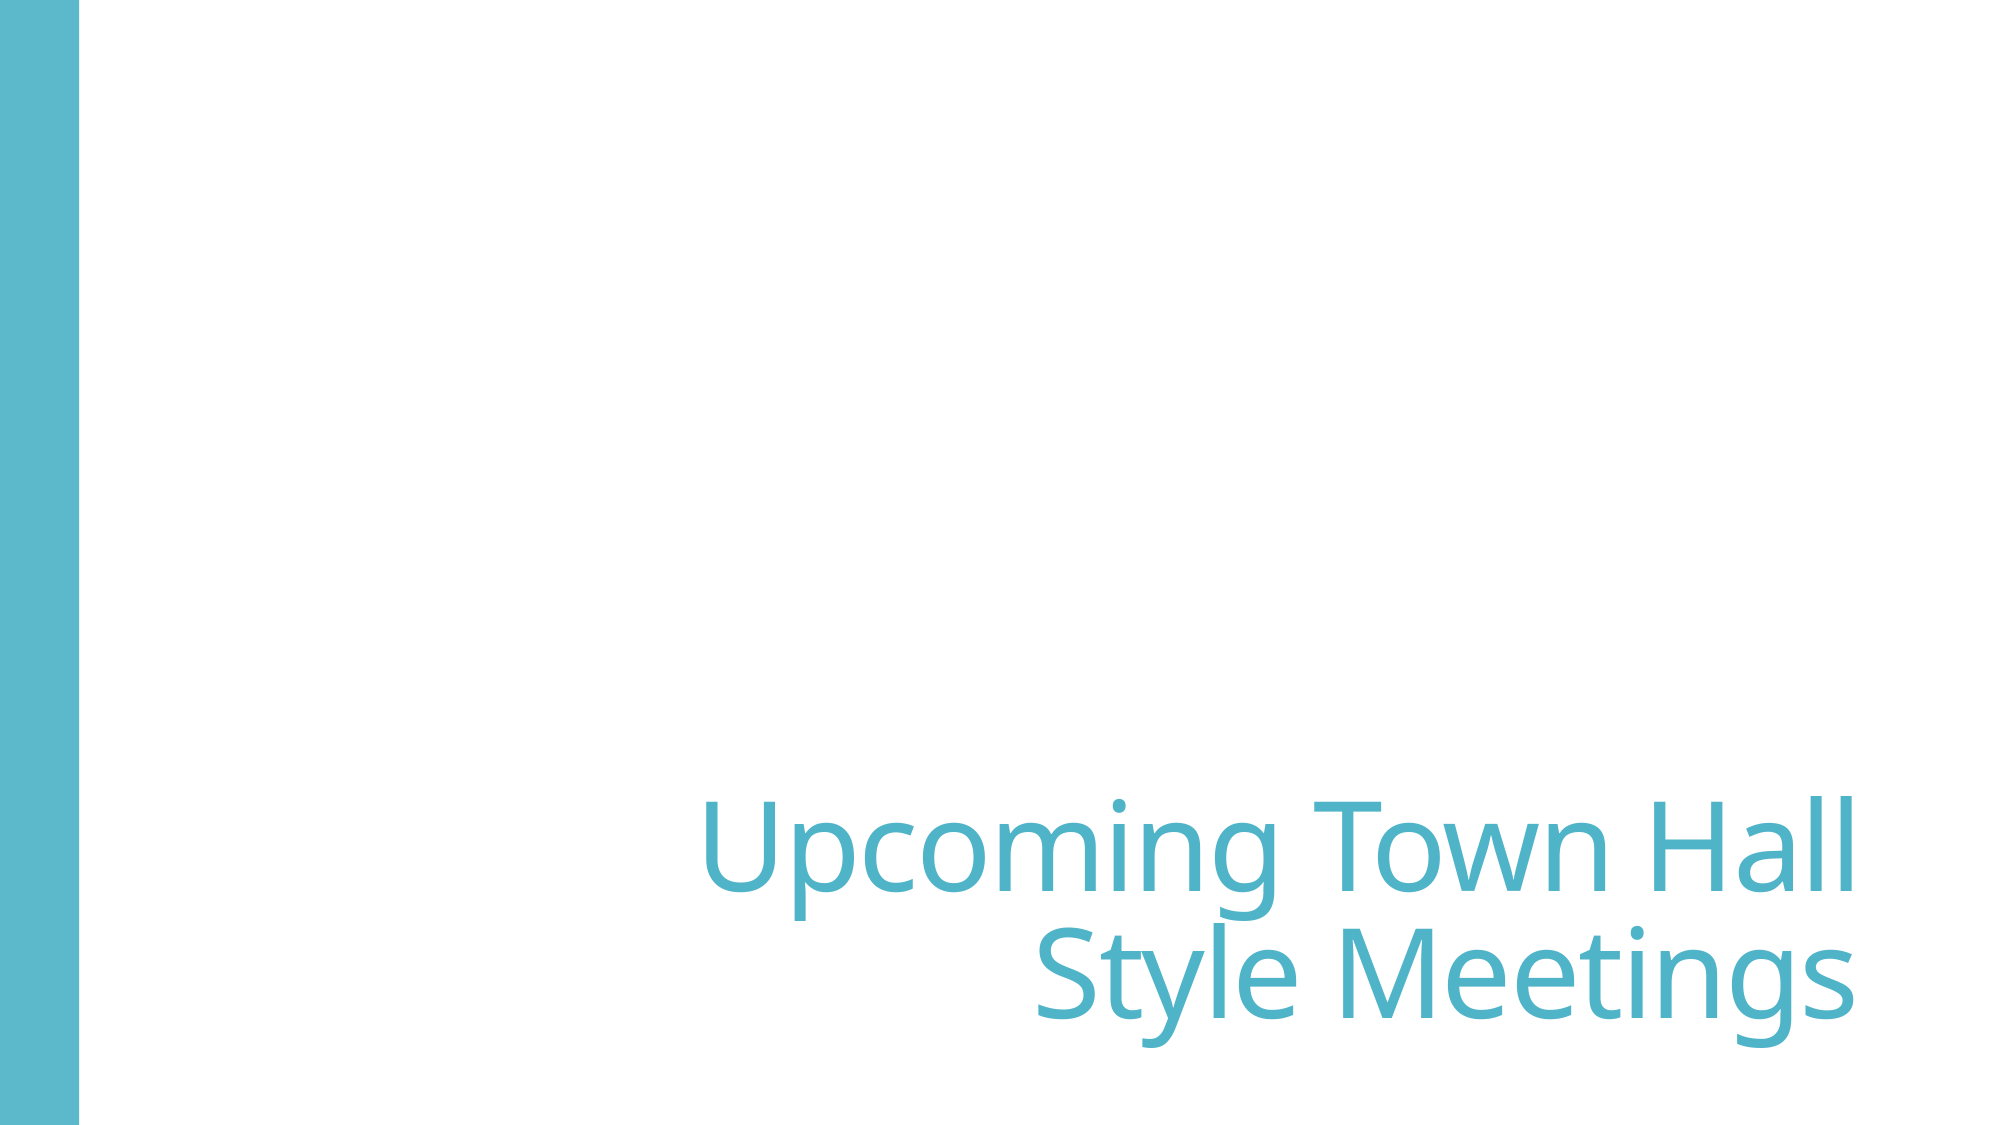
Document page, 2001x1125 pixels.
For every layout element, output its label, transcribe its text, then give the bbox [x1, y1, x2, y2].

text_box [0, 0, 80, 1125]
title Upcoming Town Hall Style Meetings [540, 753, 1875, 1052]
